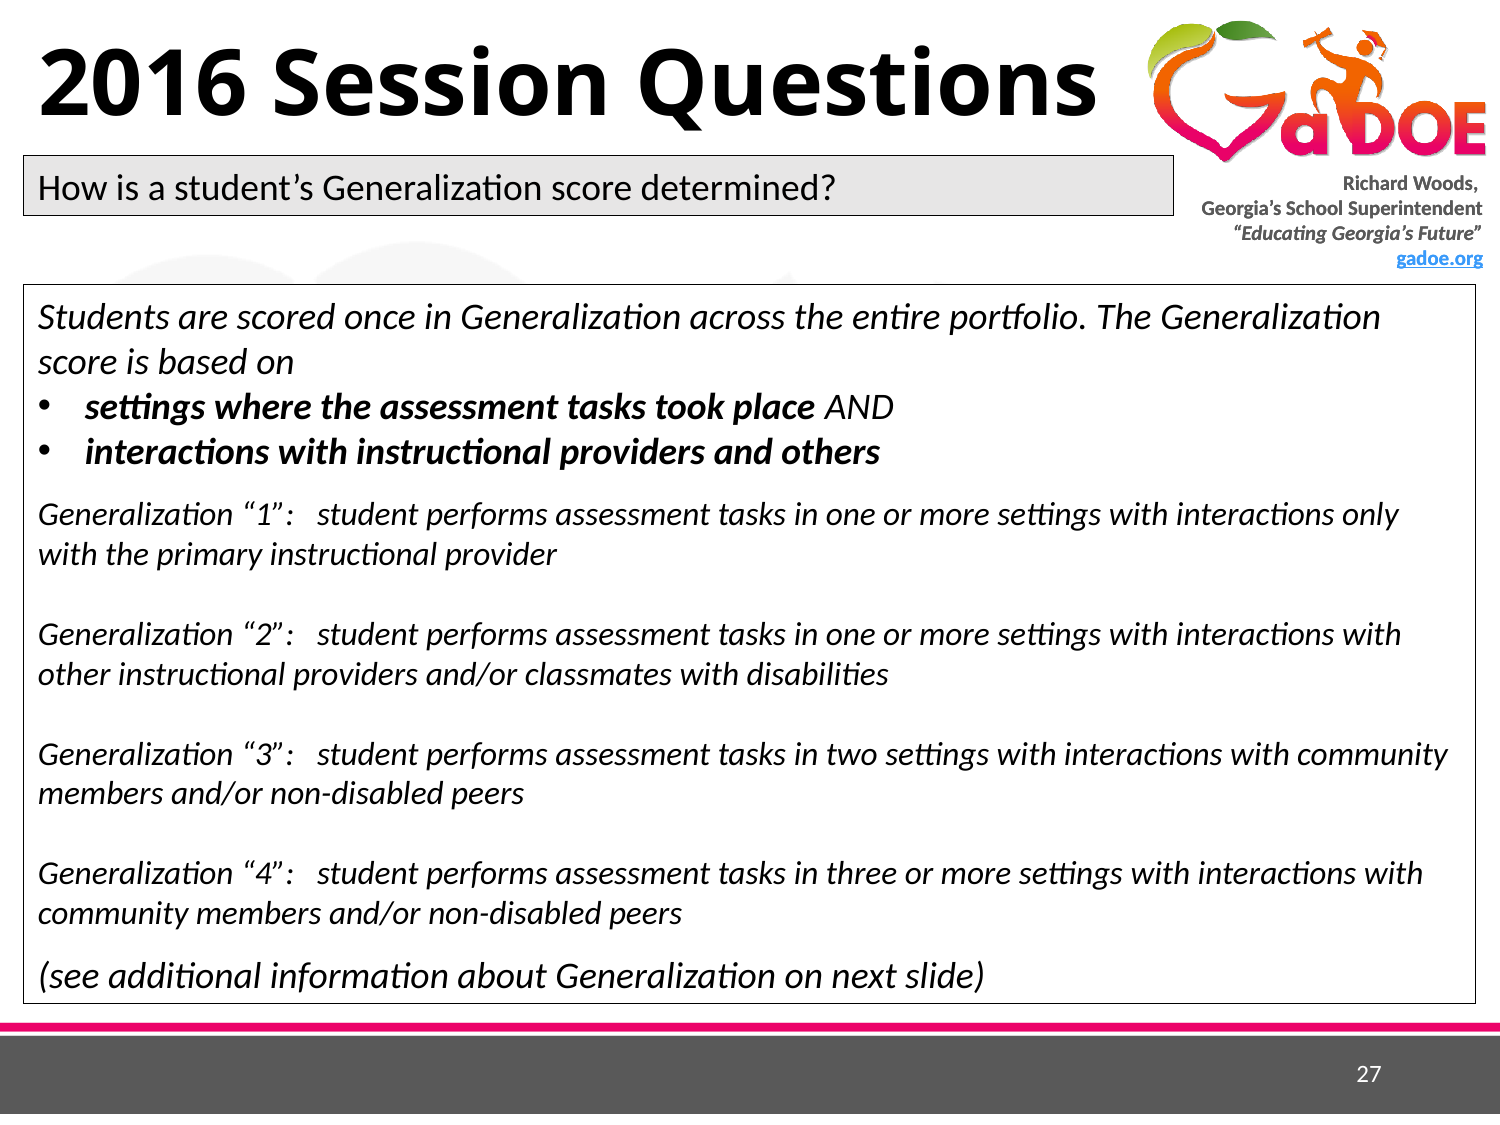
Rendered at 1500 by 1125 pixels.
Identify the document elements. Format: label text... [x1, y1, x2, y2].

text_box How is a student’s Generalization score determined? [23, 155, 1174, 216]
text_box Students are scored once in Generalization across the entire portfolio. The Generalization score is based on settings where the assessment tasks took place AND interactions with instructional providers and others Generalization “1”: student performs assessment tasks in one or more settings with interactions only with the primary instructional provider Generalization “2”: student performs assessment tasks in one or more settings with interactions with other instructional providers and/or classmates with disabilities Generalization “3”: student performs assessment tasks in two settings with interactions with community members and/or non-disabled peers Generalization “4”: student performs assessment tasks in three or more settings with interactions with community members and/or non-disabled peers (see additional information about Generalization on next slide) [23, 284, 1476, 1004]
title 2016 Session Questions [23, 13, 1137, 155]
picture [19, 235, 1473, 980]
picture [1135, 8, 1499, 164]
slide_number 27 [1059, 1042, 1397, 1103]
